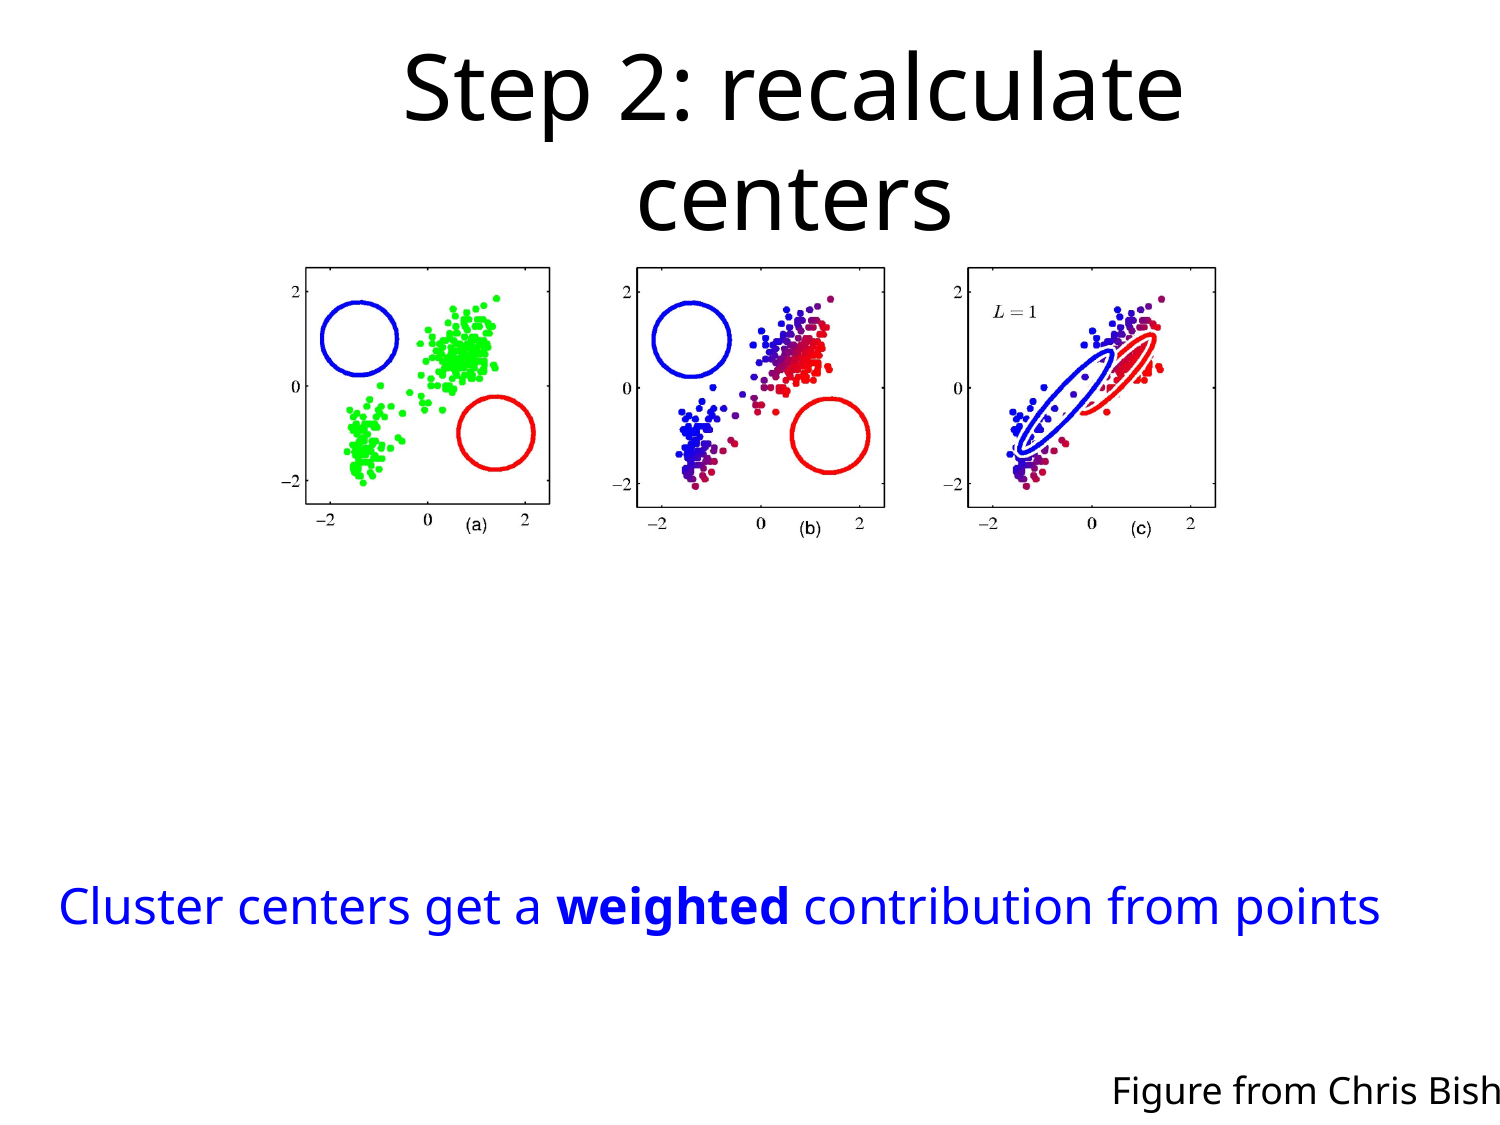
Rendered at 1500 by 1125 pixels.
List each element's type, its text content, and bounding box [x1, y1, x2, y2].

text_box Step 2: recalculate centers [277, 45, 1313, 233]
picture [607, 259, 892, 544]
picture [938, 259, 1223, 544]
text_box Figure from Chris Bishop [1096, 1059, 1500, 1120]
text_box Cluster centers get a weighted contribution from points [43, 867, 1397, 943]
picture [276, 259, 557, 540]
